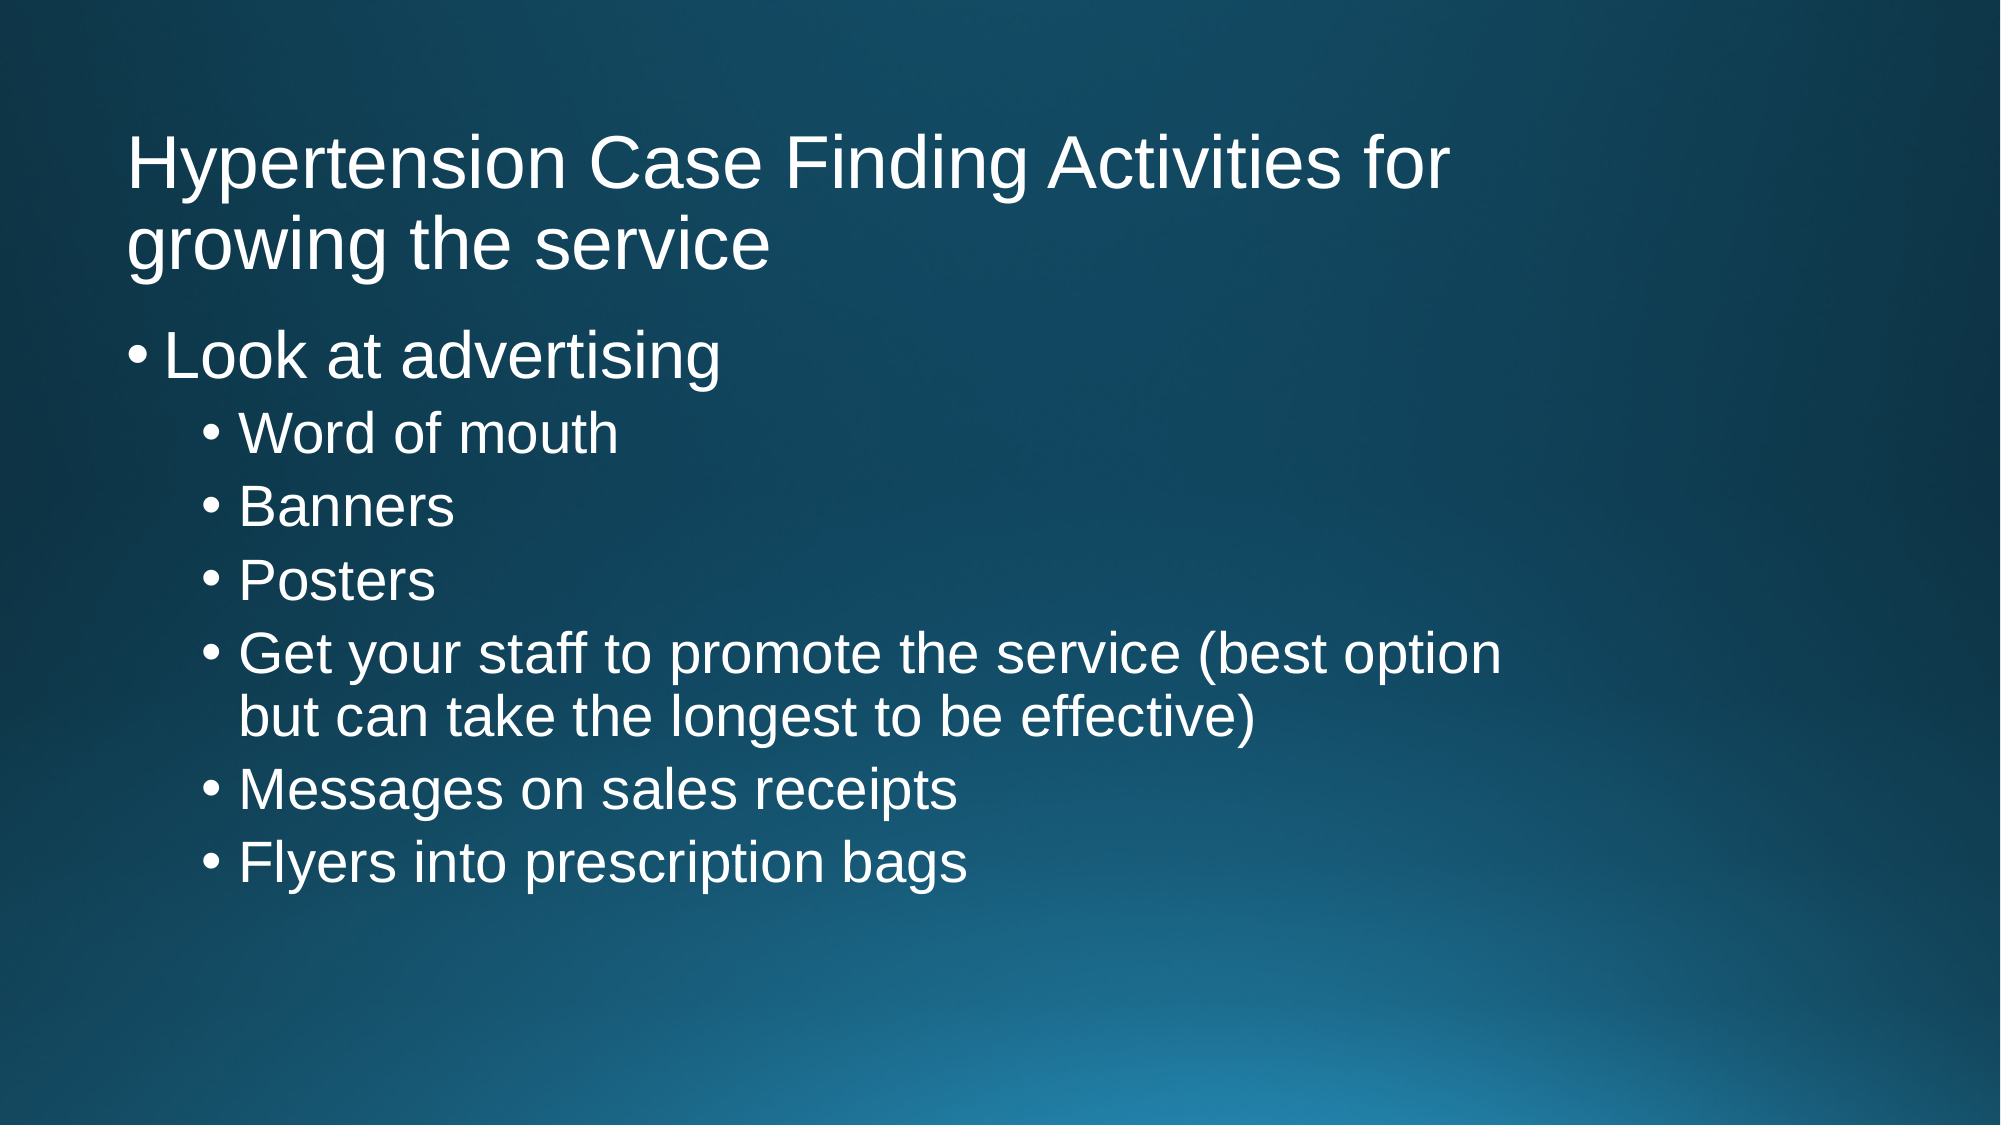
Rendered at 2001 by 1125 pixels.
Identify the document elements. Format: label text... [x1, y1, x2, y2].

picture [0, 0, 2001, 1125]
list Look at advertising Word of mouth Banners Posters Get your staff to promote the service (best option but can take the longest to be effective) Messages on sales receipts Flyers into prescription bags [111, 313, 1522, 992]
title Hypertension Case Finding Activities for growing the service [111, 96, 1522, 313]
